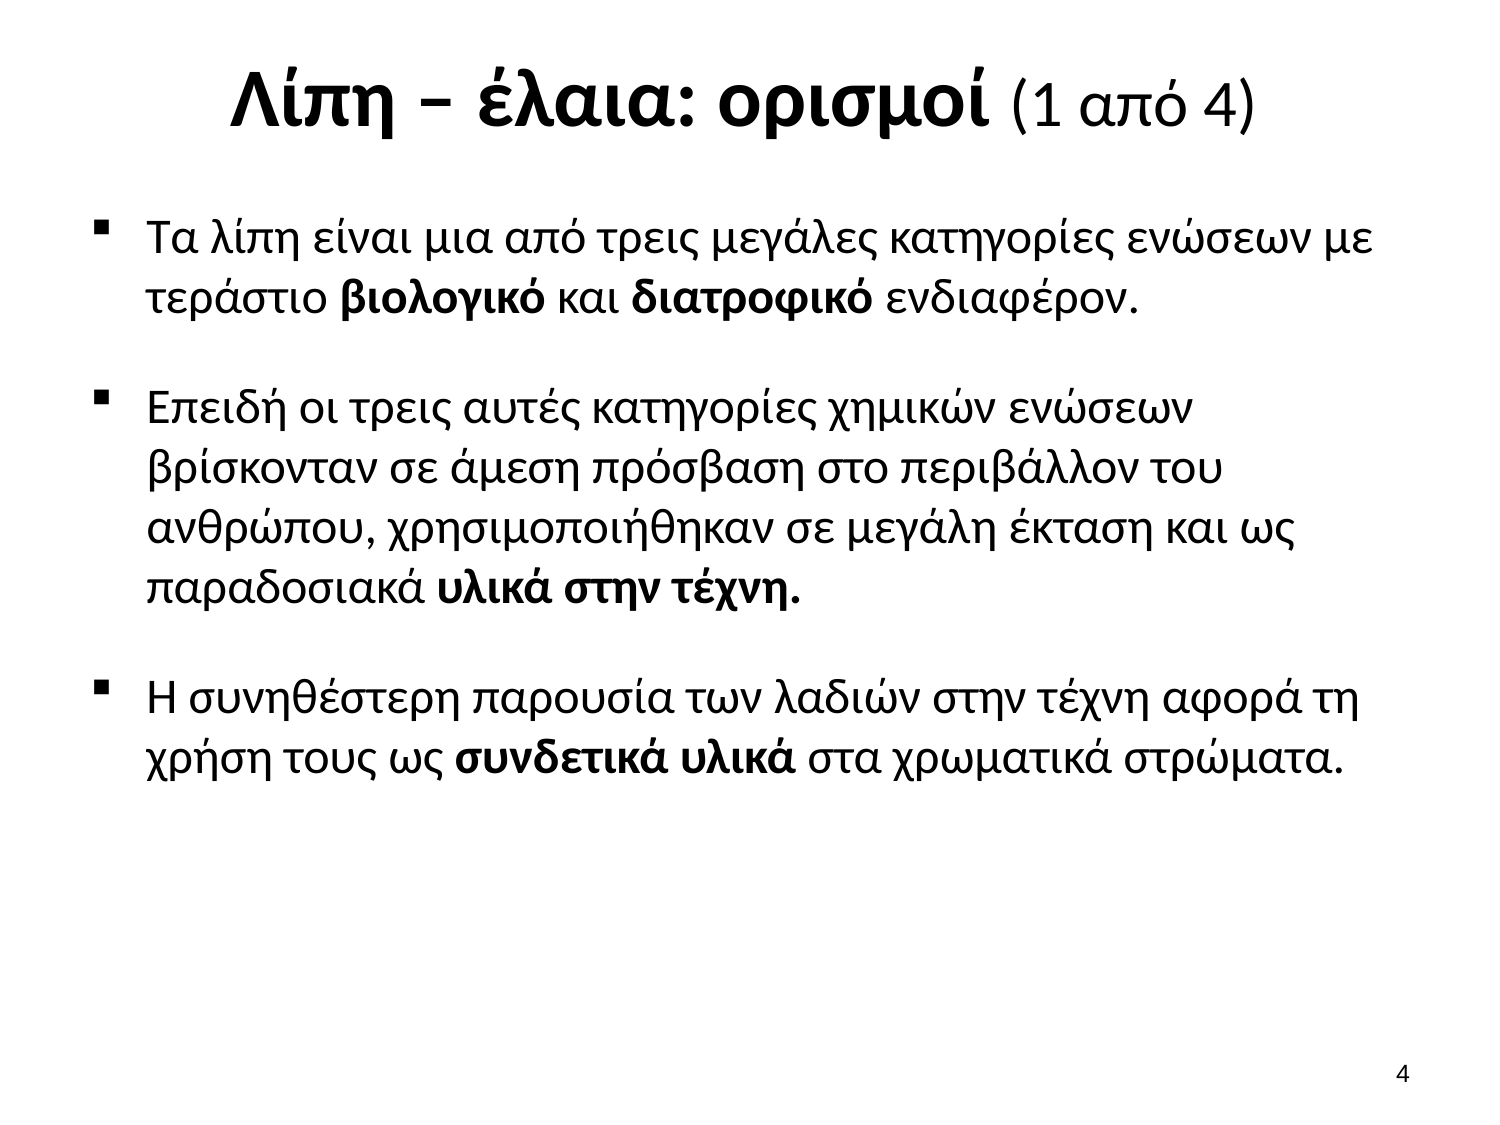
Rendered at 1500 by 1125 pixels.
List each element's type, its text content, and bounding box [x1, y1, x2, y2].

title Λίπη – έλαια: ορισμοί (1 από 4) [76, 19, 1427, 169]
slide_number 3 [1074, 1042, 1425, 1103]
list Τα λίπη είναι μια από τρεις μεγάλες κατηγορίες ενώσεων με τεράστιο βιολογικό και διατροφικό ενδιαφέρον. Επειδή οι τρεις αυτές κατηγορίες χημικών ενώσεων βρίσκονταν σε άμεση πρόσβαση στο περιβάλλον του ανθρώπου, χρησιμοποιήθηκαν σε μεγάλη έκταση και ως παραδοσιακά υλικά στην τέχνη. Η συνηθέστερη παρουσία των λαδιών στην τέχνη αφορά τη χρήση τους ως συνδετικά υλικά στα χρωματικά στρώματα. [75, 196, 1425, 1024]
